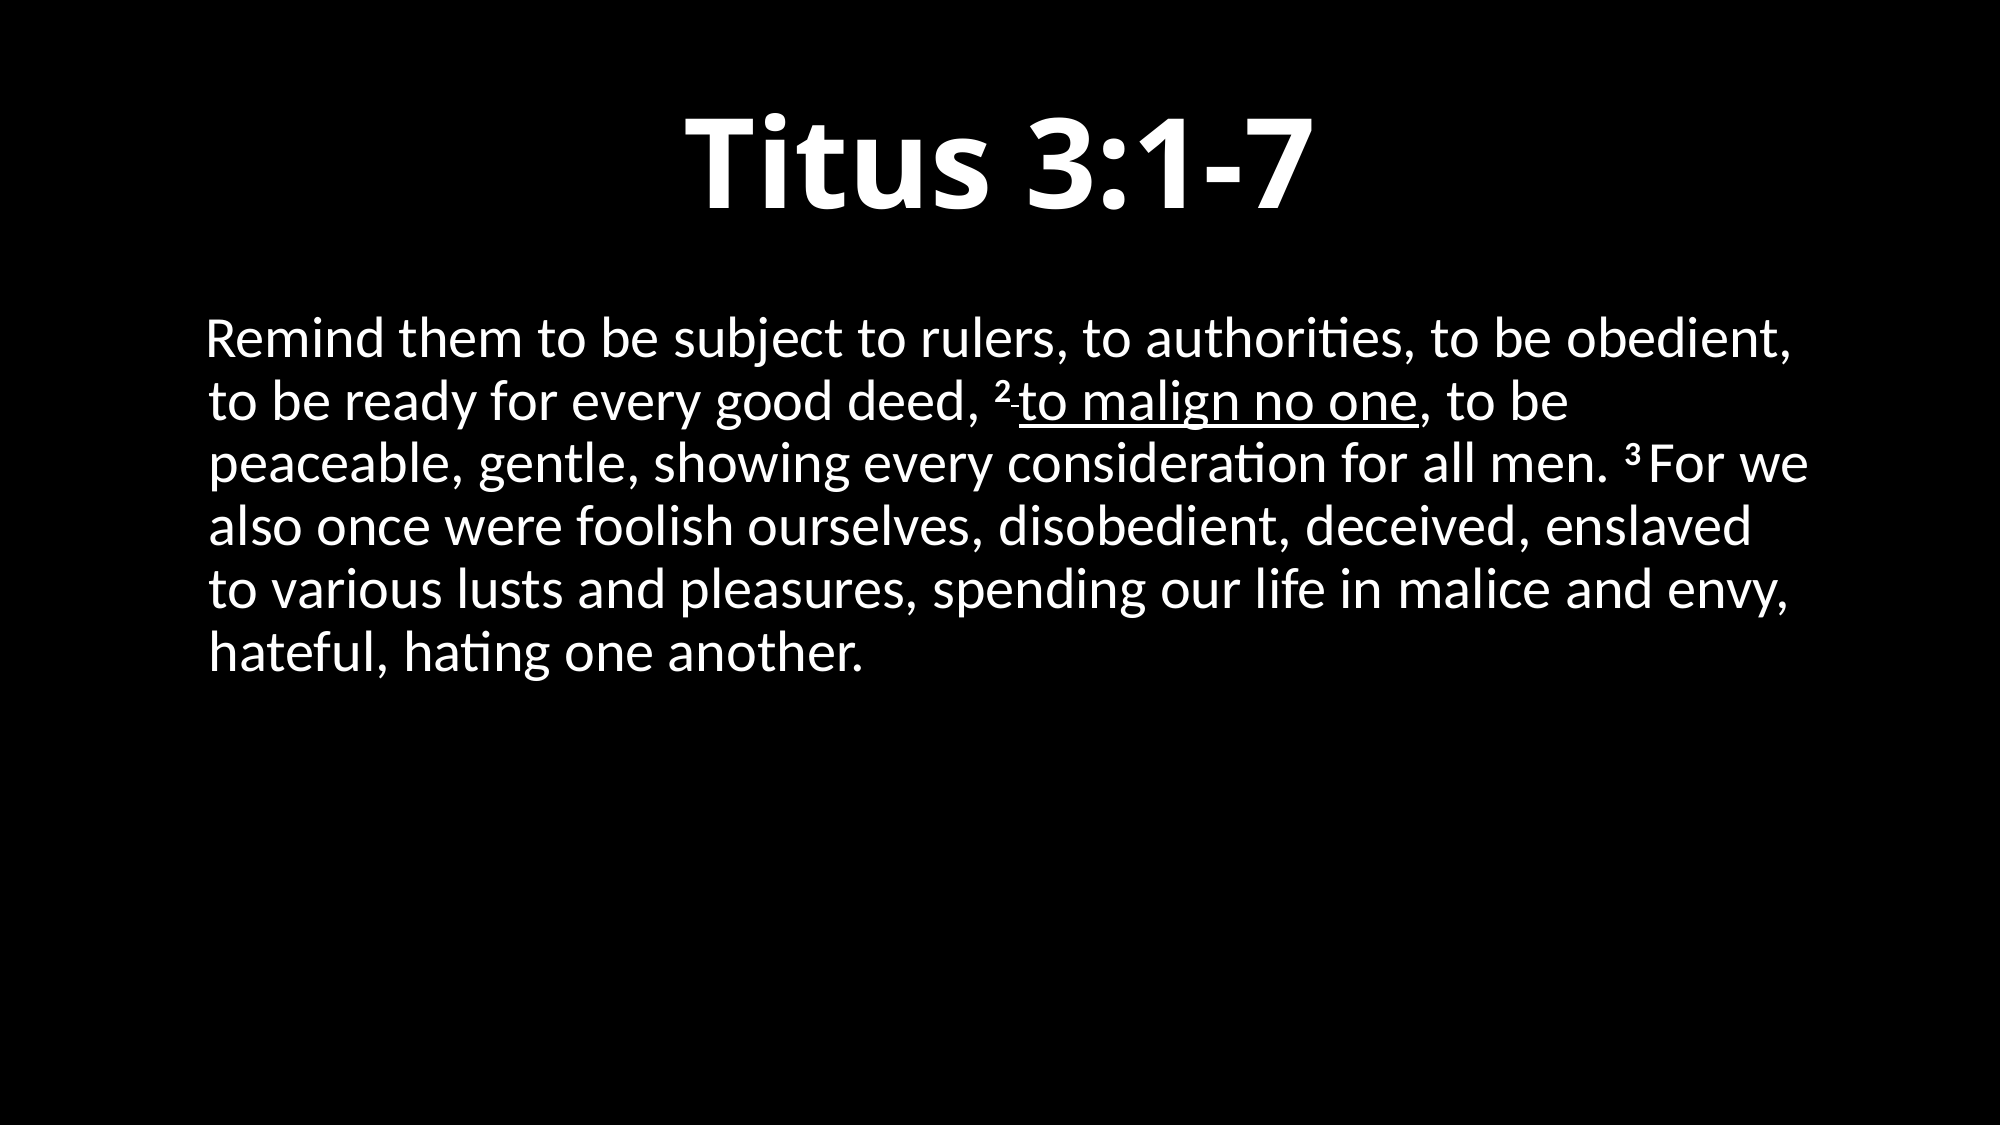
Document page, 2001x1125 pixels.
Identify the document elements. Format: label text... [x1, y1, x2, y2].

title Titus 3:1-7 [137, 59, 1863, 278]
list Remind them to be subject to rulers, to authorities, to be obedient, to be ready for every good deed, 2 to malign no one, to be peaceable, gentle, showing every consideration for all men. 3 For we also once were foolish ourselves, disobedient, deceived, enslaved to various lusts and pleasures, spending our life in malice and envy, hateful, hating one another. 4 But when the kindness of God our Savior and His love for mankind appeared, 5 He saved us, not on the basis of deeds which we have done in righteousness, but according to His mercy, by the washing of regeneration and renewing by the Holy Spirit, 6 whom He poured out upon us richly through Jesus Christ our Savior, 7 so that being justified by His grace we would be made heirs according to the hope of eternal life. [137, 299, 1863, 1090]
